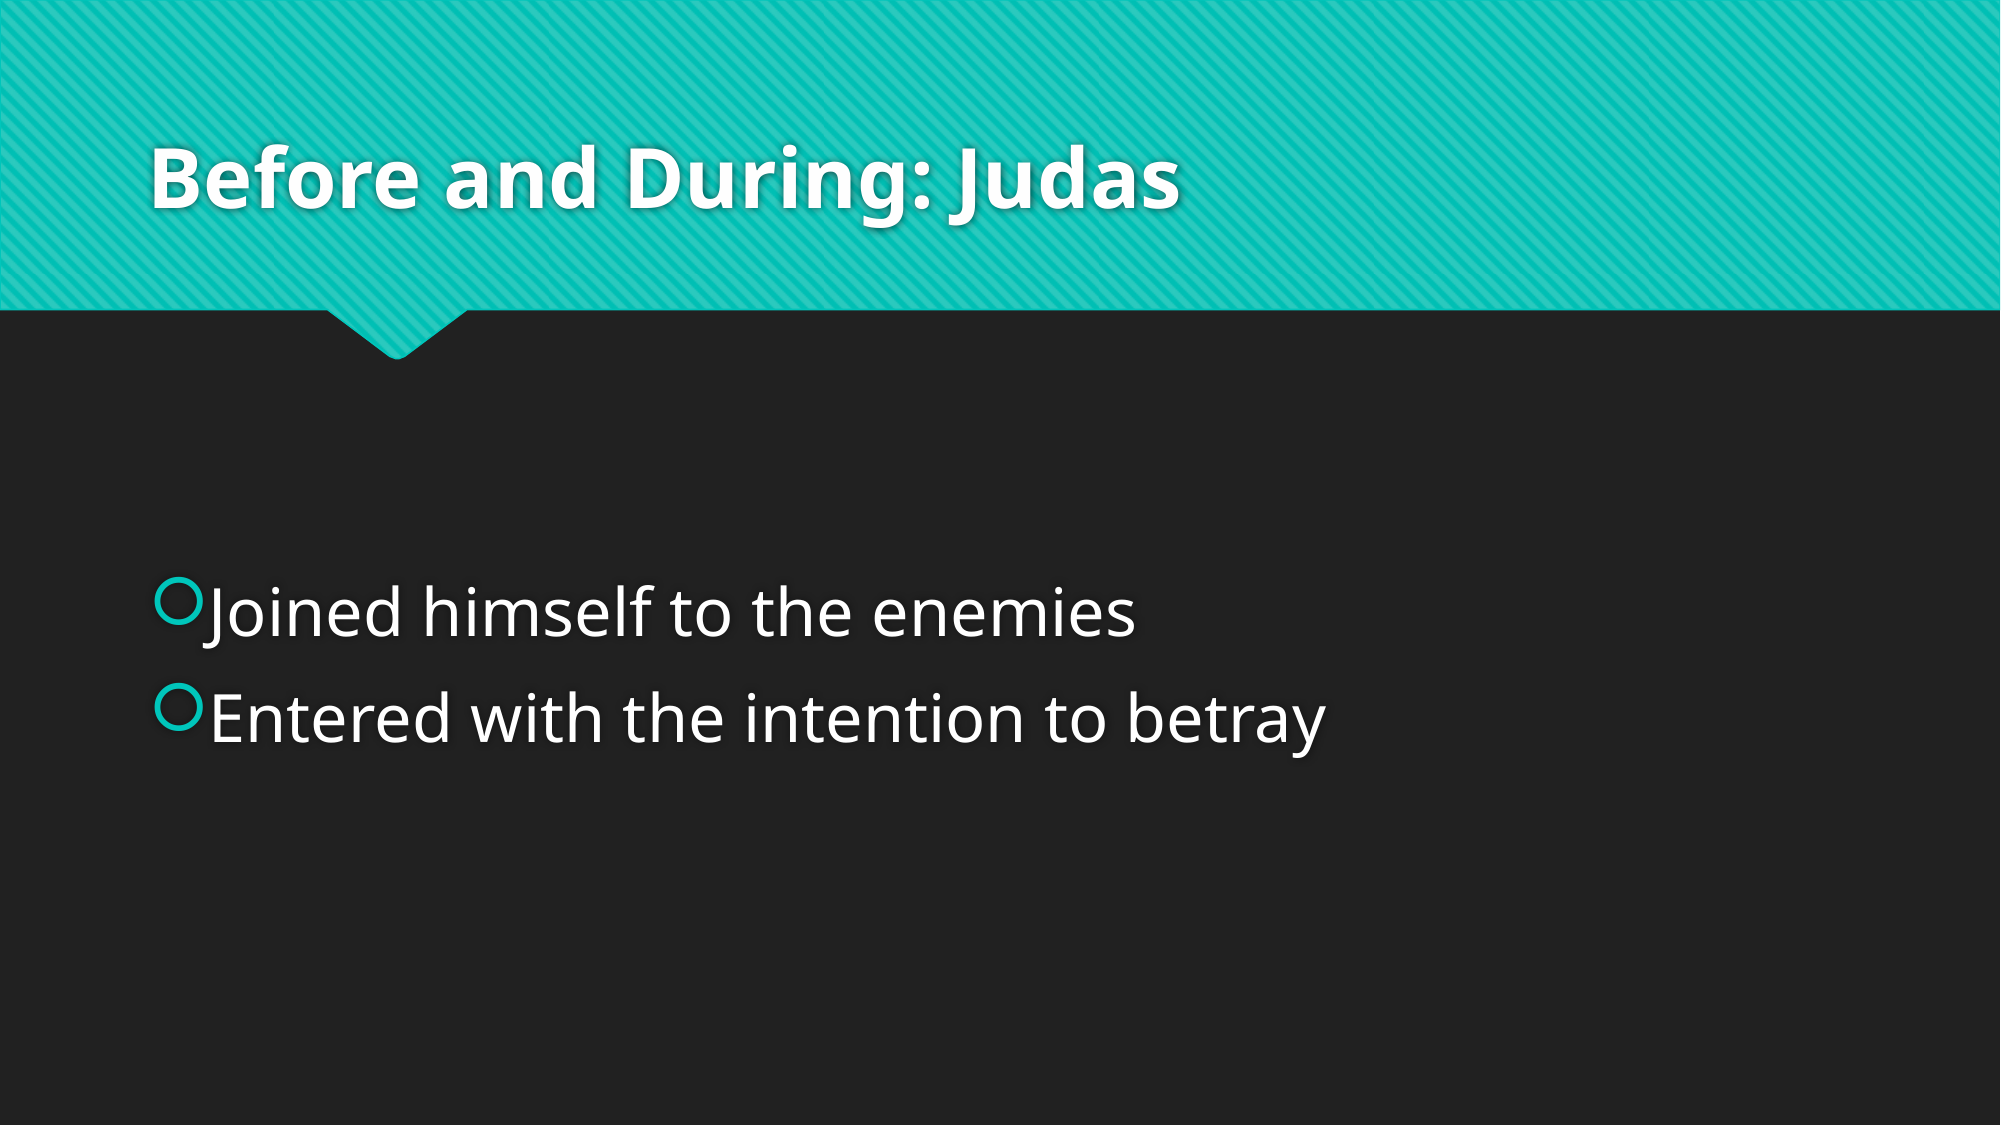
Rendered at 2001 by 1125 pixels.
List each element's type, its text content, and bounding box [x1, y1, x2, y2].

title Before and During: Judas [132, 73, 1868, 233]
list Joined himself to the enemies Entered with the intention to betray [134, 364, 1866, 962]
